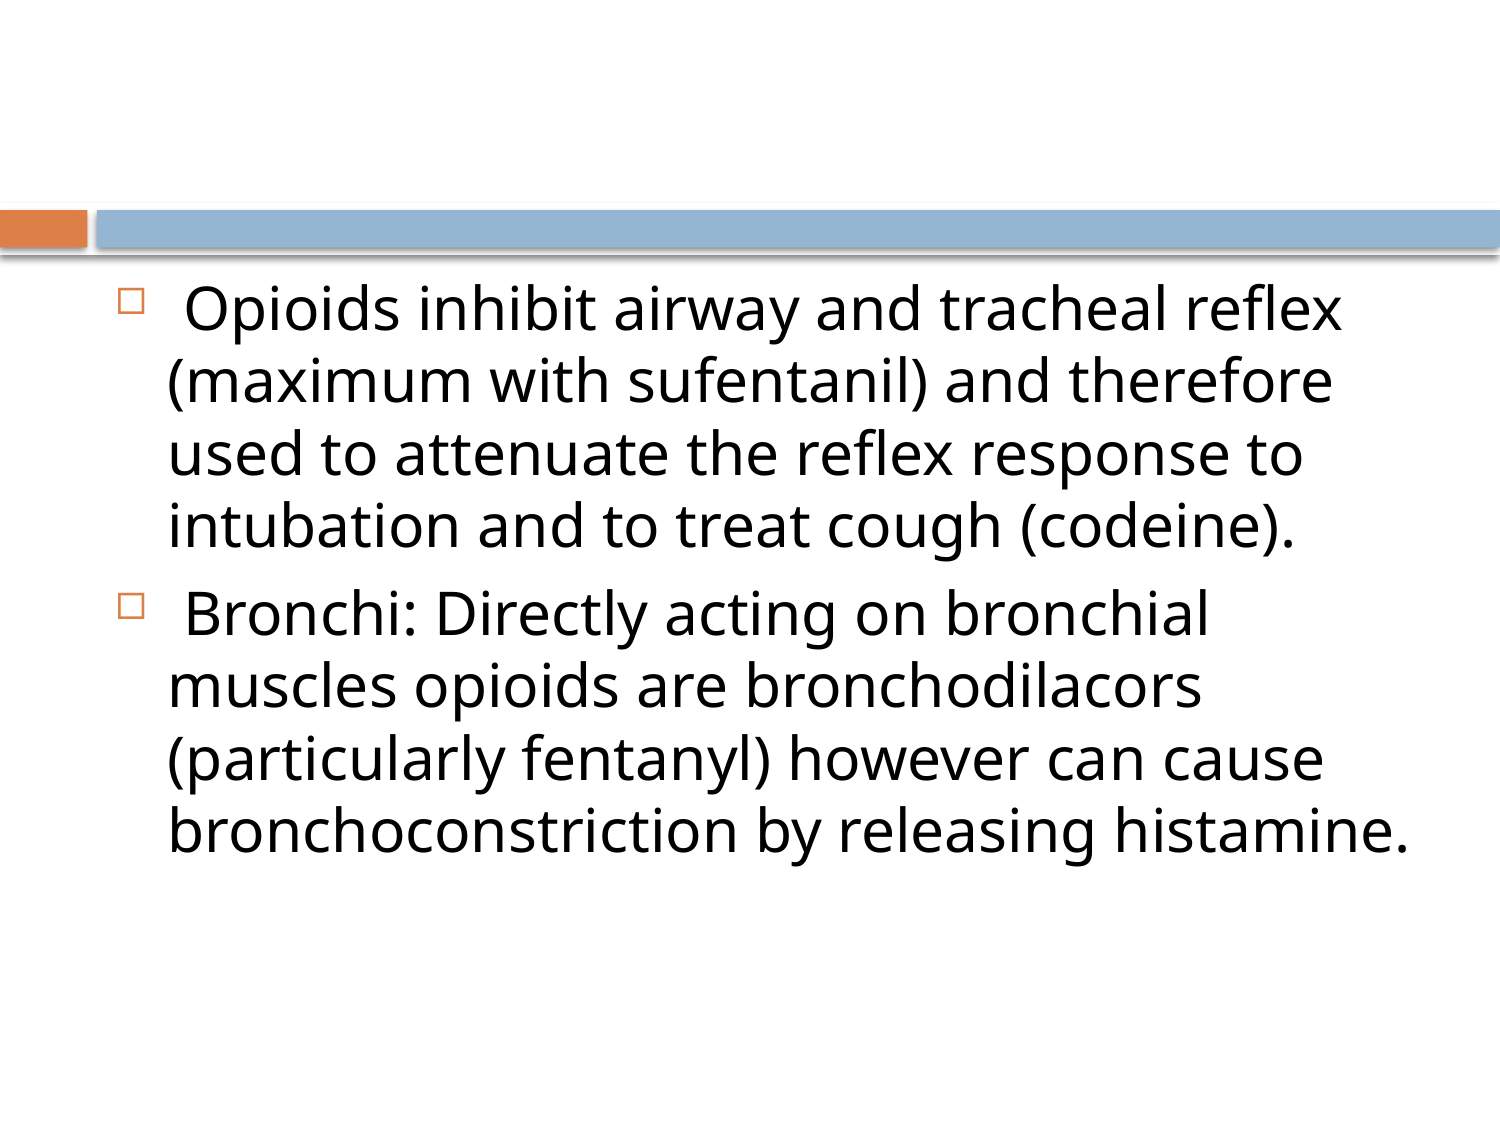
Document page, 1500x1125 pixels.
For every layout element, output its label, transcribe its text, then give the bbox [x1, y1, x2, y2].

list Opioids inhibit airway and tracheal reflex (maximum with sufentanil) and therefore used to attenuate the reflex response to intubation and to treat cough (codeine). Bronchi: Directly acting on bronchial muscles opioids are bronchodilacors (particularly fentanyl) however can cause bronchoconstriction by releasing histamine. [100, 262, 1438, 1000]
